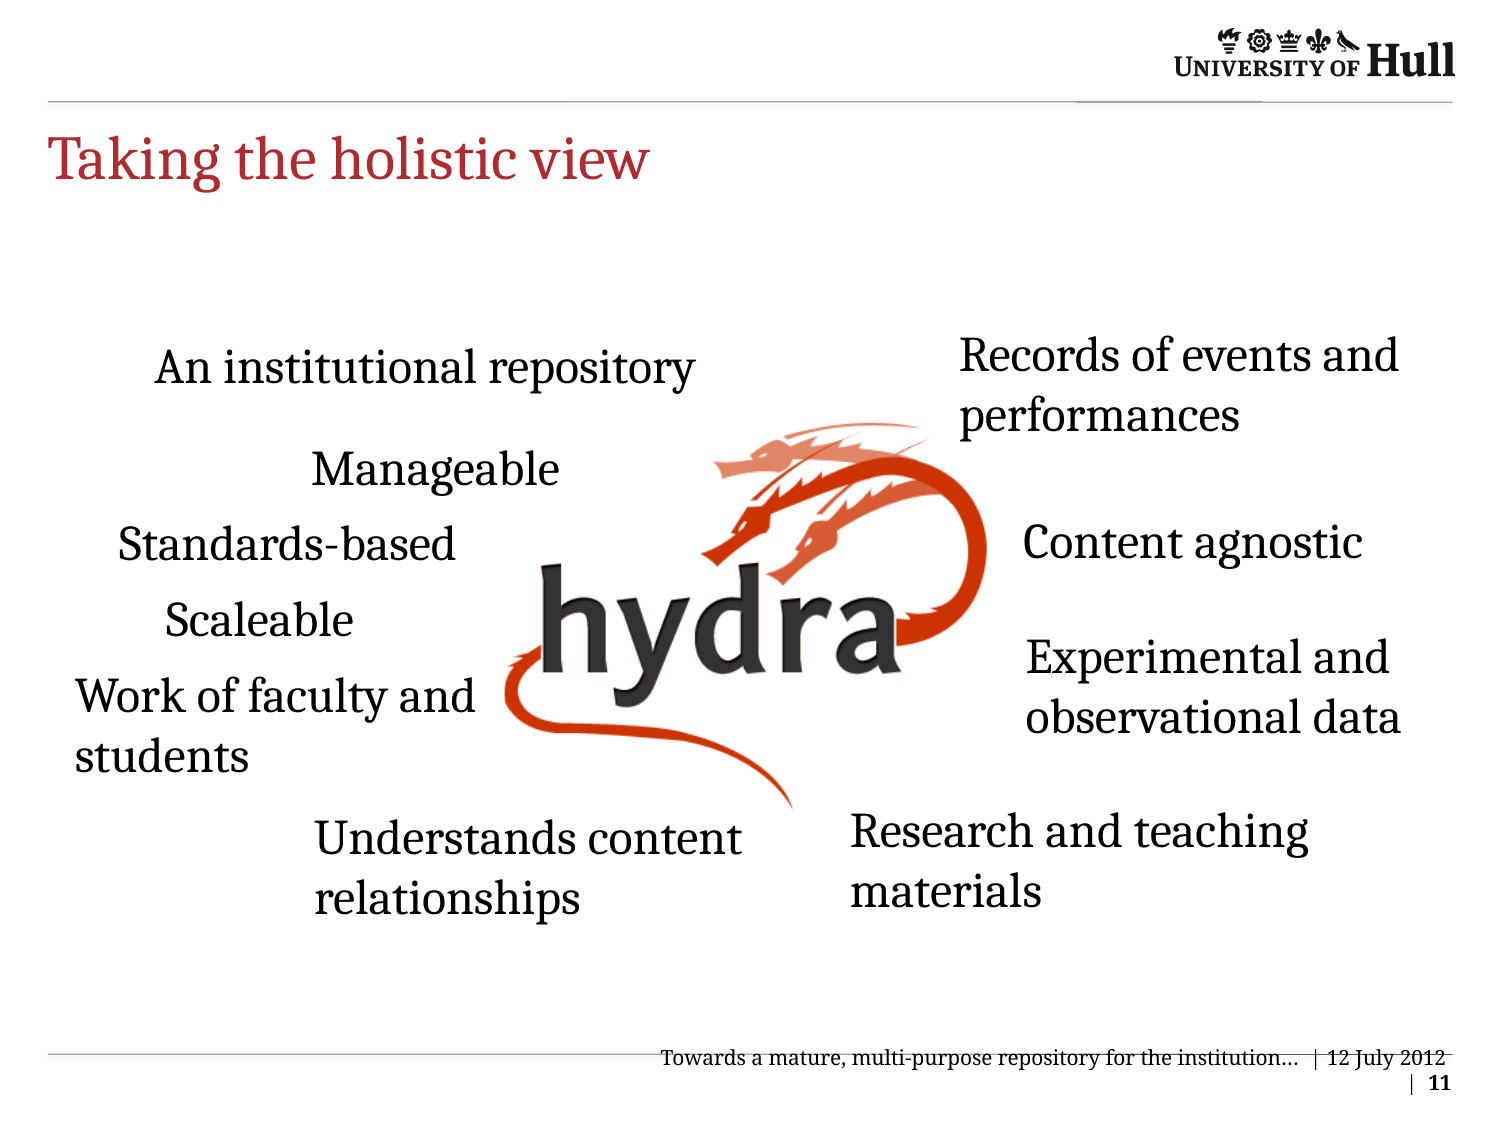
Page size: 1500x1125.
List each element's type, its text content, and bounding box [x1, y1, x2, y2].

text_box Standards-based [104, 503, 473, 579]
picture [1154, 8, 1475, 96]
title Taking the holistic view [47, 120, 1453, 275]
text_box Records of events and performances [944, 314, 1416, 450]
text_box Content agnostic [1008, 500, 1379, 576]
text_box Research and teaching materials [835, 789, 1324, 925]
text_box Scaleable [151, 579, 369, 654]
picture [491, 411, 999, 818]
text_box Experimental and observational data [1010, 616, 1418, 752]
footer Towards a mature, multi-purpose repository for the institution… | 12 July 2012 | 11 [655, 1070, 1452, 1098]
text_box Understands content relationships [299, 797, 758, 933]
text_box Manageable [296, 427, 486, 503]
text_box Work of faculty and students [60, 654, 486, 790]
text_box An institutional repository [139, 326, 711, 401]
